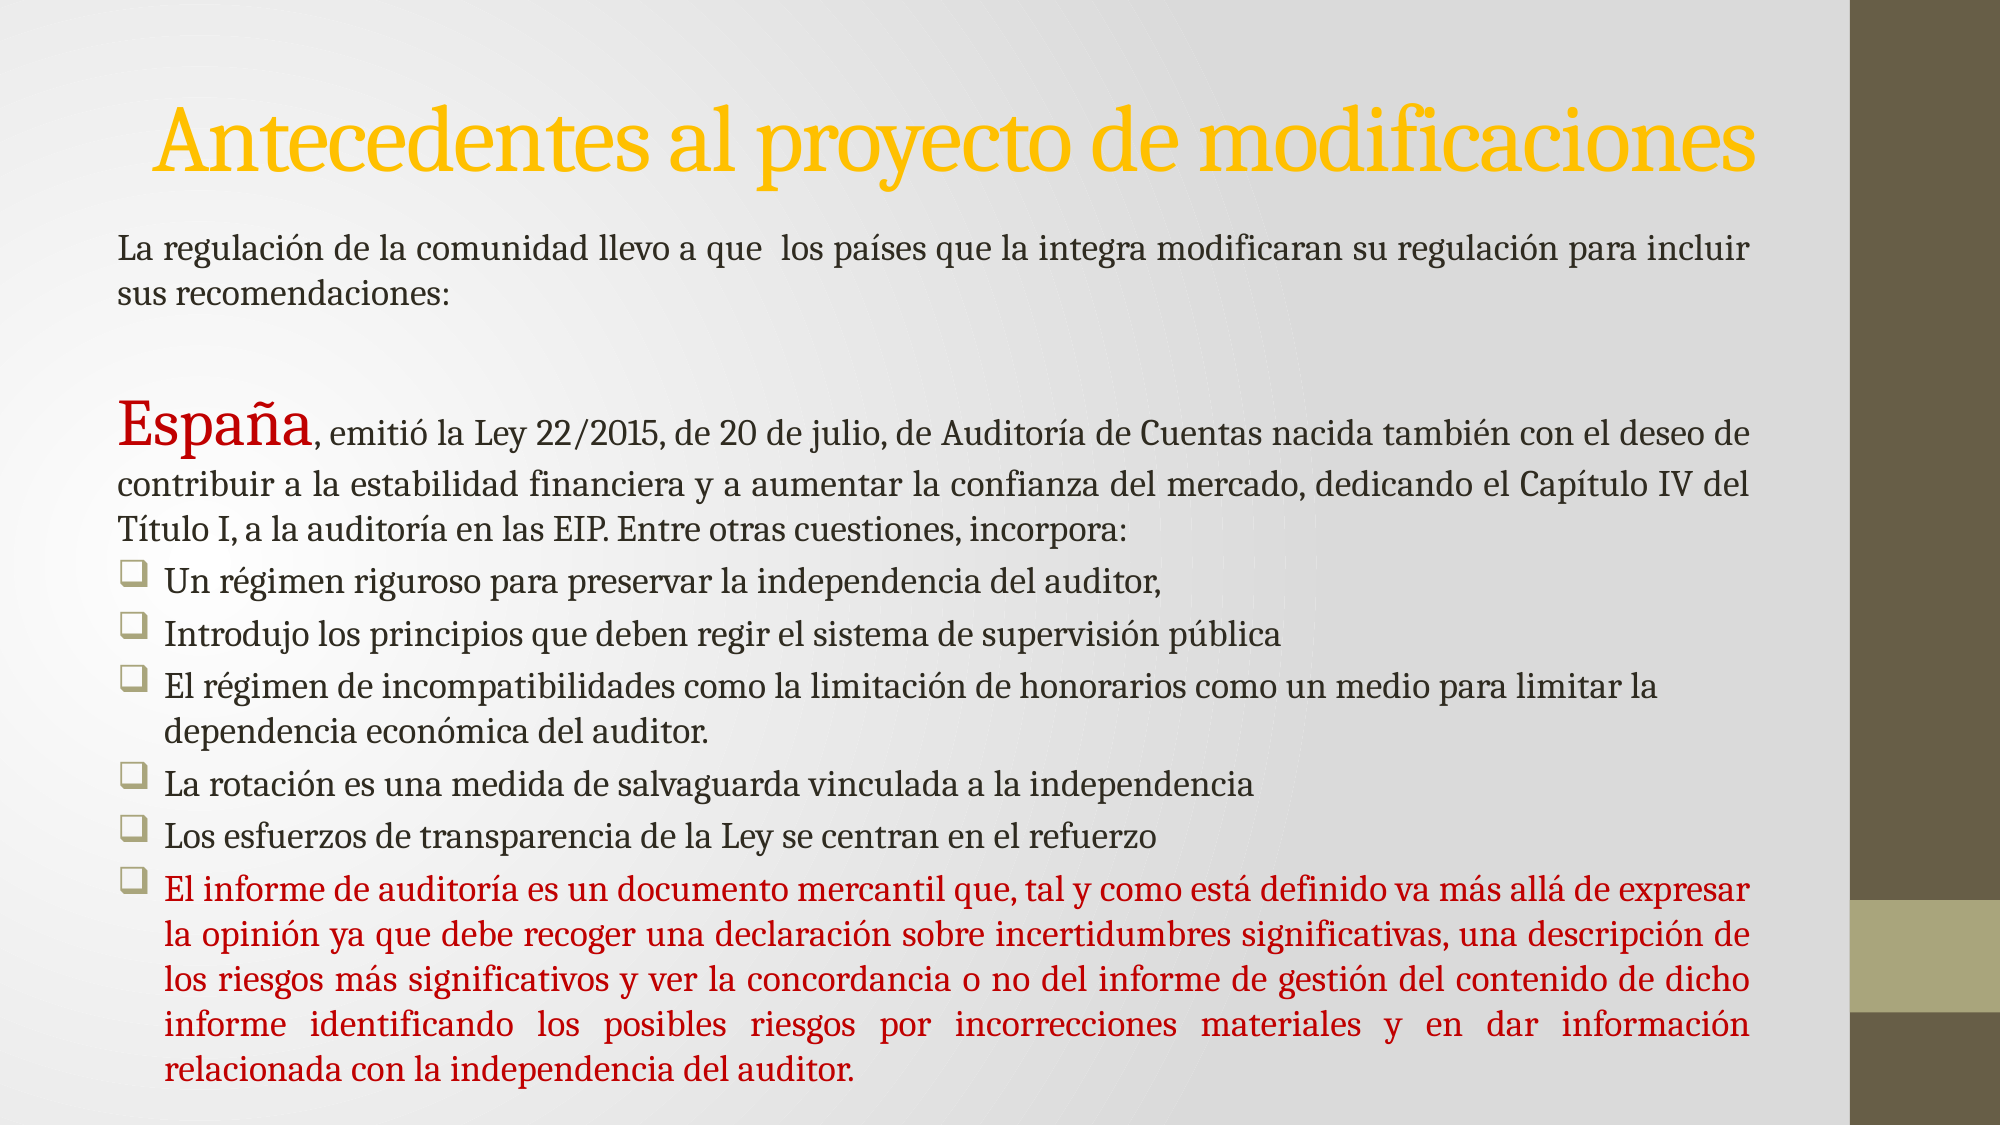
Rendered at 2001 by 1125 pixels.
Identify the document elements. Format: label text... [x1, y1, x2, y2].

title Antecedentes al proyecto de modificaciones [137, 59, 1863, 206]
list La regulación de la comunidad llevo a que los países que la integra modificaran su regulación para incluir sus recomendaciones: España, emitió la Ley 22/2015, de 20 de julio, de Auditoría de Cuentas nacida también con el deseo de contribuir a la estabilidad financiera y a aumentar la confianza del mercado, dedicando el Capítulo IV del Título I, a la auditoría en las EIP. Entre otras cuestiones, incorpora: Un régimen riguroso para preservar la independencia del auditor, Introdujo los principios que deben regir el sistema de supervisión pública El régimen de incompatibilidades como la limitación de honorarios como un medio para limitar la dependencia económica del auditor. La rotación es una medida de salvaguarda vinculada a la independencia Los esfuerzos de transparencia de la Ley se centran en el refuerzo El informe de auditoría es un documento mercantil que, tal y como está definido va más allá de expresar la opinión ya que debe recoger una declaración sobre incertidumbres significativas, una descripción de los riesgos más significativos y ver la concordancia o no del informe de gestión del contenido de dicho informe identificando los posibles riesgos por incorrecciones materiales y en dar información relacionada con la independencia del auditor. [102, 278, 1768, 1097]
